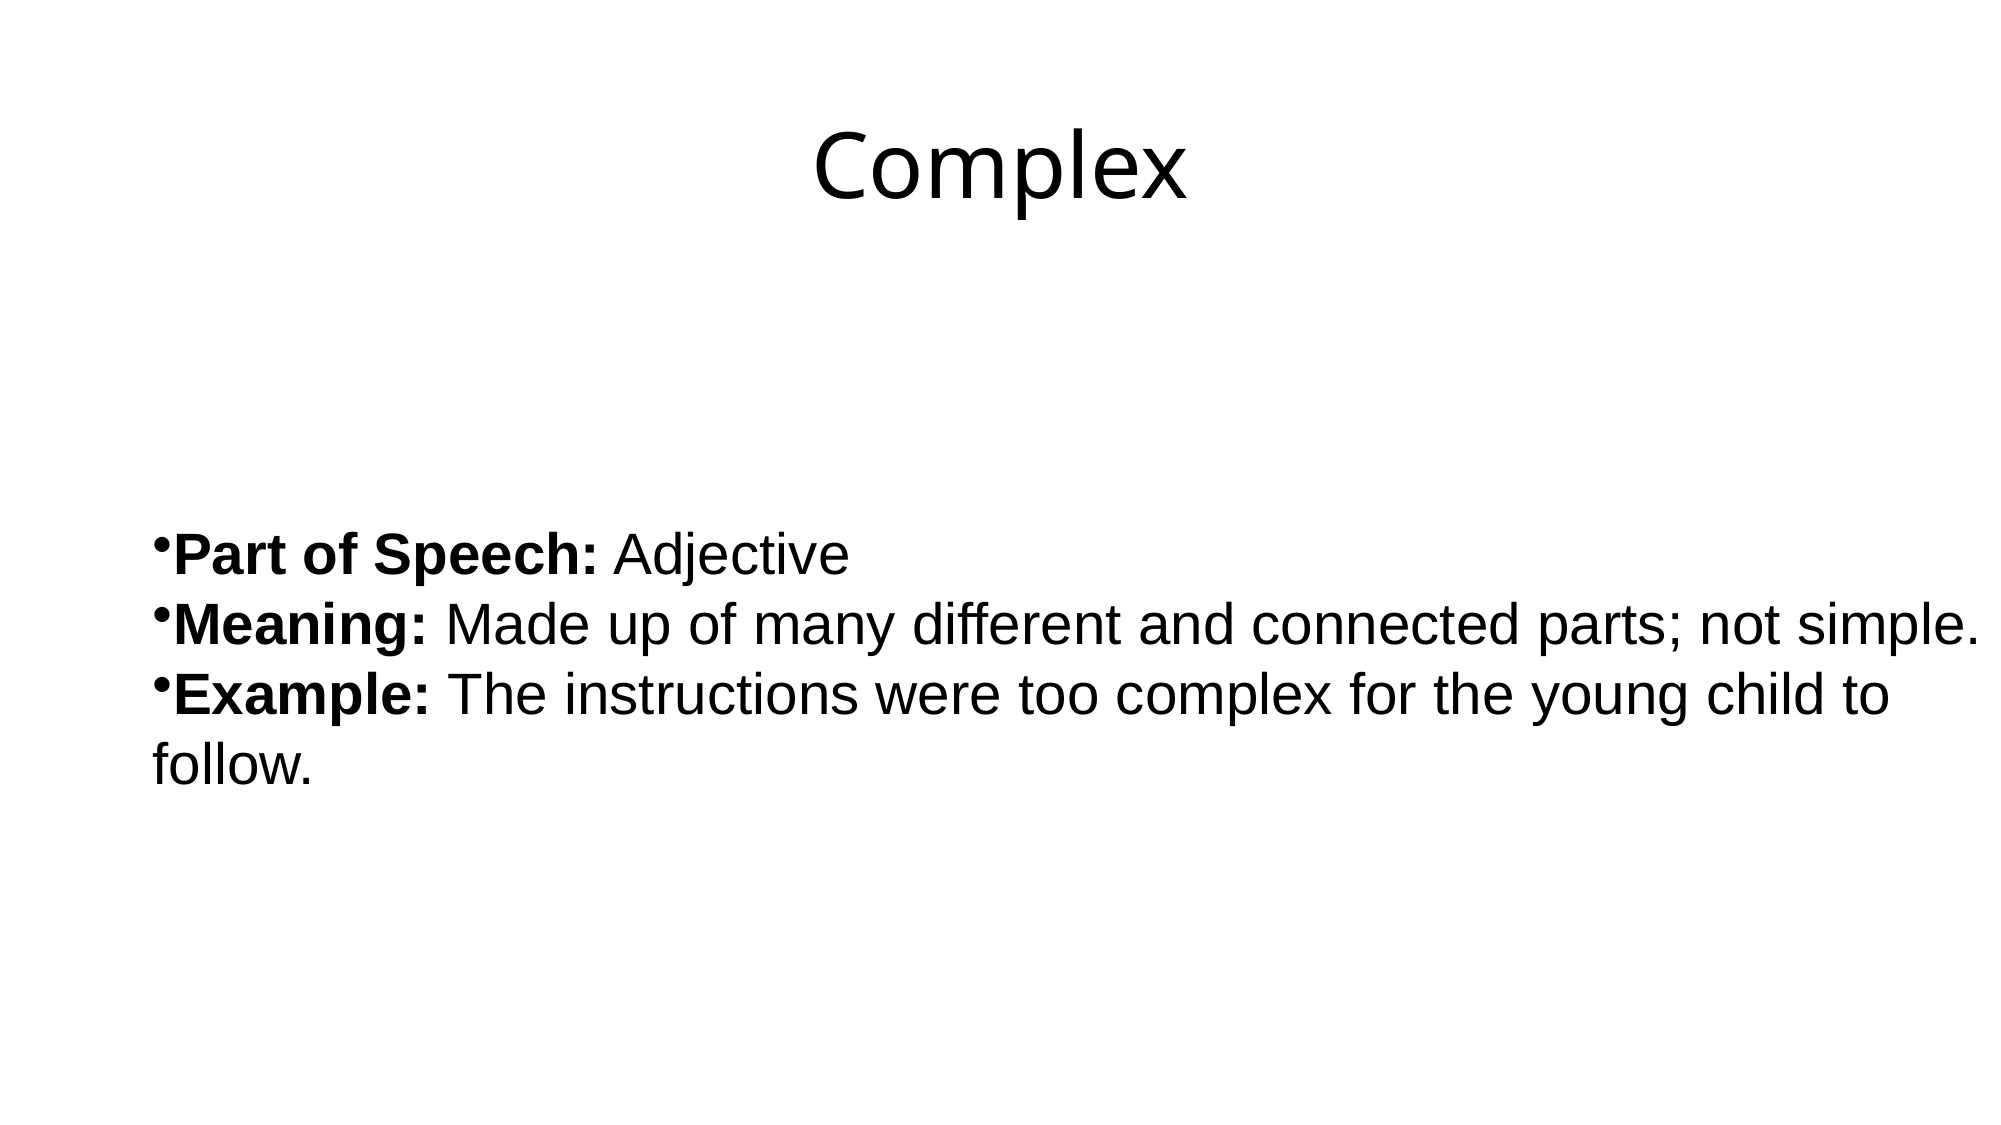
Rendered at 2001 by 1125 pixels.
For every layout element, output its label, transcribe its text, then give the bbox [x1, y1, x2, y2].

title Complex [137, 59, 1863, 278]
list Part of Speech: Adjective Meaning: Made up of many different and connected parts; not simple. Example: The instructions were too complex for the young child to follow. [137, 330, 2000, 983]
